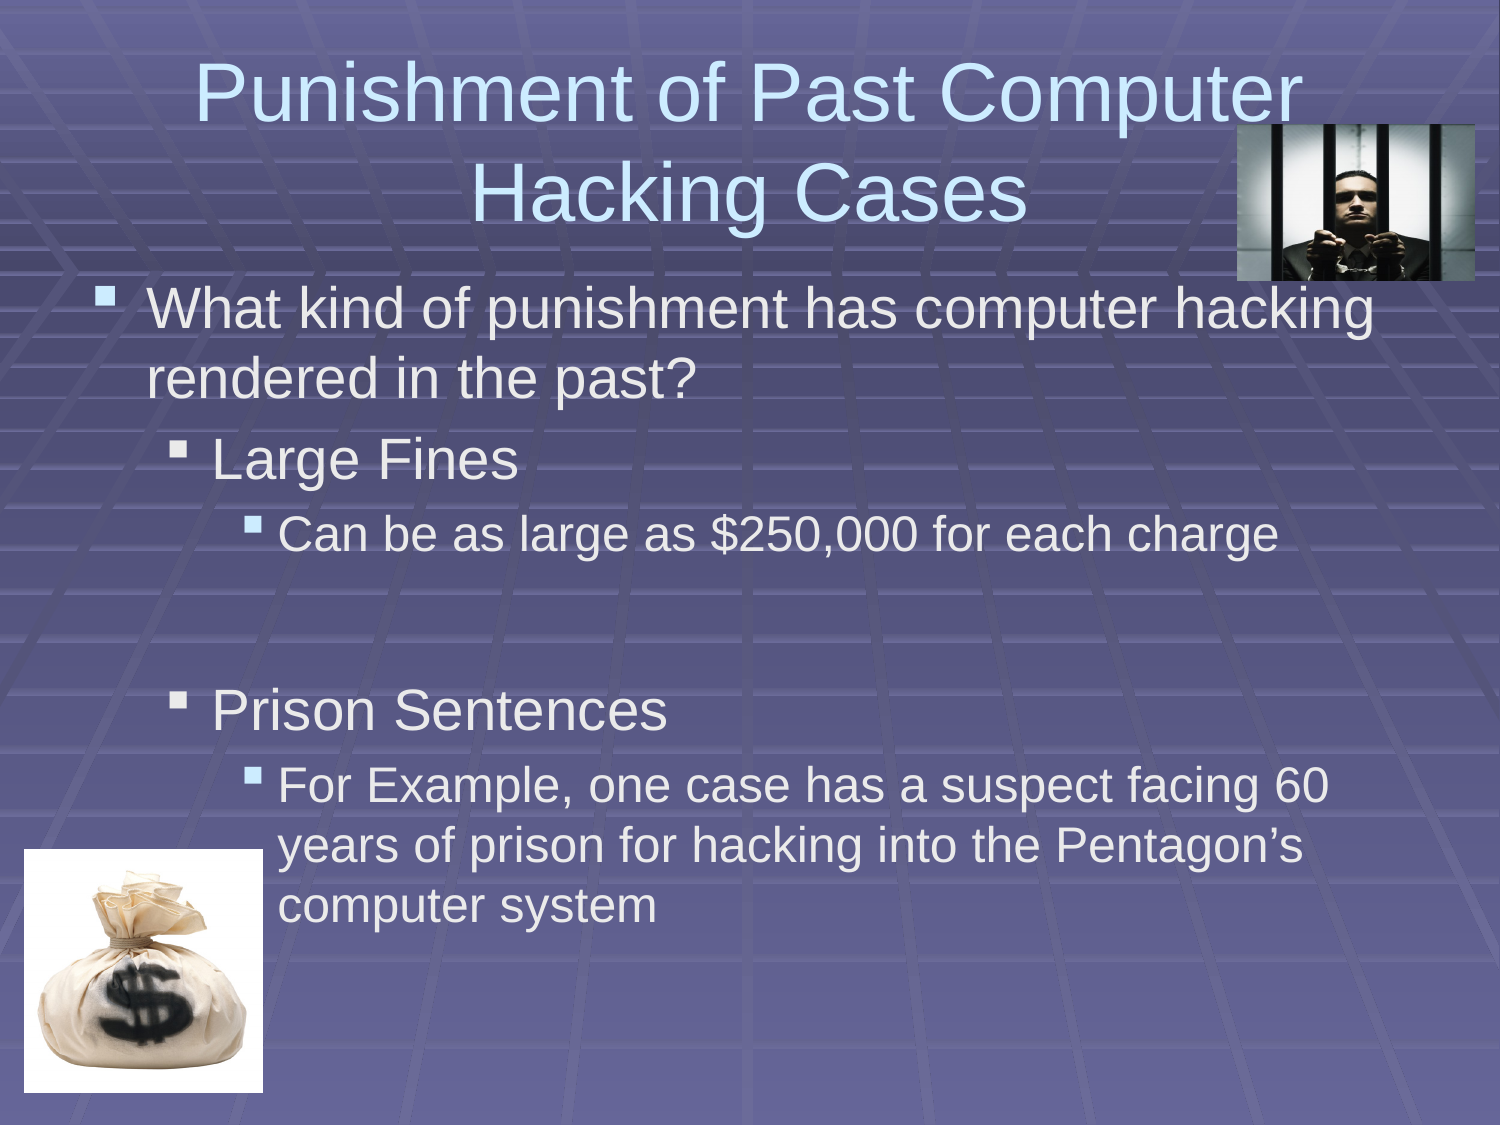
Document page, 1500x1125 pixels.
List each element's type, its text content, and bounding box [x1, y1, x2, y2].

picture [24, 849, 263, 1093]
title Punishment of Past Computer Hacking Cases [74, 44, 1425, 233]
picture [1237, 124, 1475, 281]
list What kind of punishment has computer hacking rendered in the past? Large Fines Can be as large as $250,000 for each charge Prison Sentences For Example, one case has a suspect facing 60 years of prison for hacking into the Pentagon’s computer system [74, 261, 1425, 1001]
